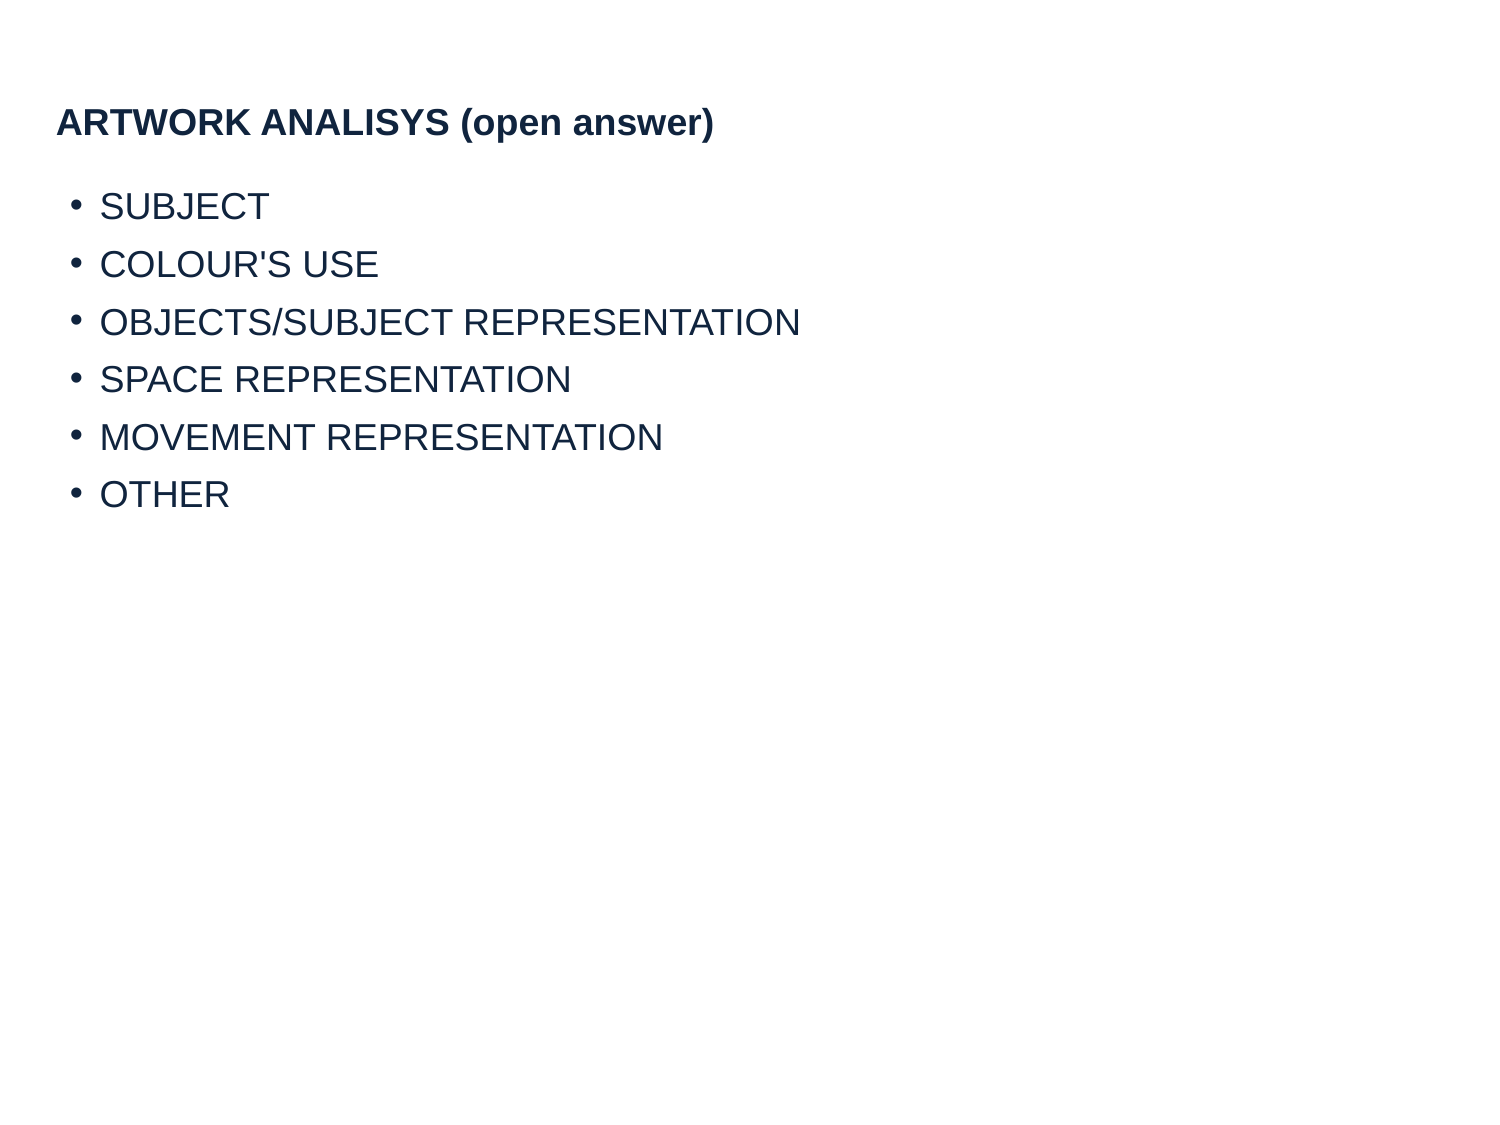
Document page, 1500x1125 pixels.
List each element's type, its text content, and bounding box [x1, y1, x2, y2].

text_box ARTWORK ANALISYS (open answer) SUBJECT COLOUR'S USE OBJECTS/SUBJECT REPRESENTATION SPACE REPRESENTATION MOVEMENT REPRESENTATION OTHER [41, 90, 1459, 580]
